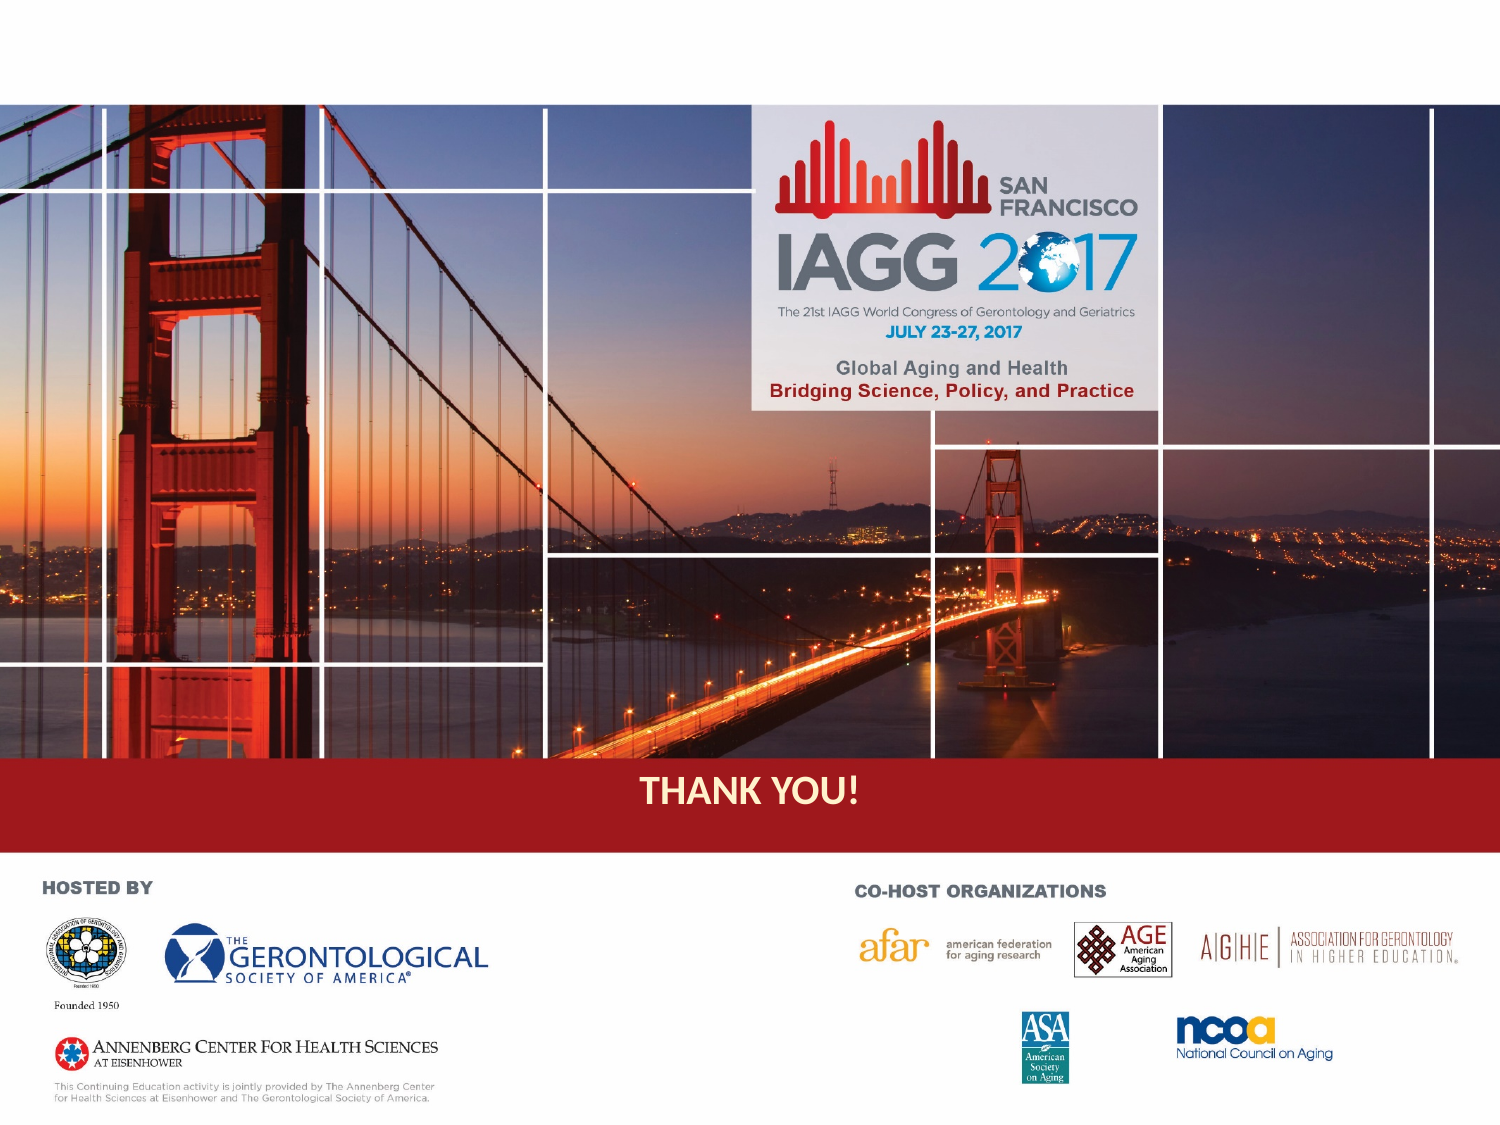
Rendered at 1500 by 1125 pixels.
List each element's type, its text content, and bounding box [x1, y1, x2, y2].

text_box THANK YOU! [0, 755, 1500, 821]
picture [0, 821, 1500, 1125]
picture [0, 0, 1500, 755]
